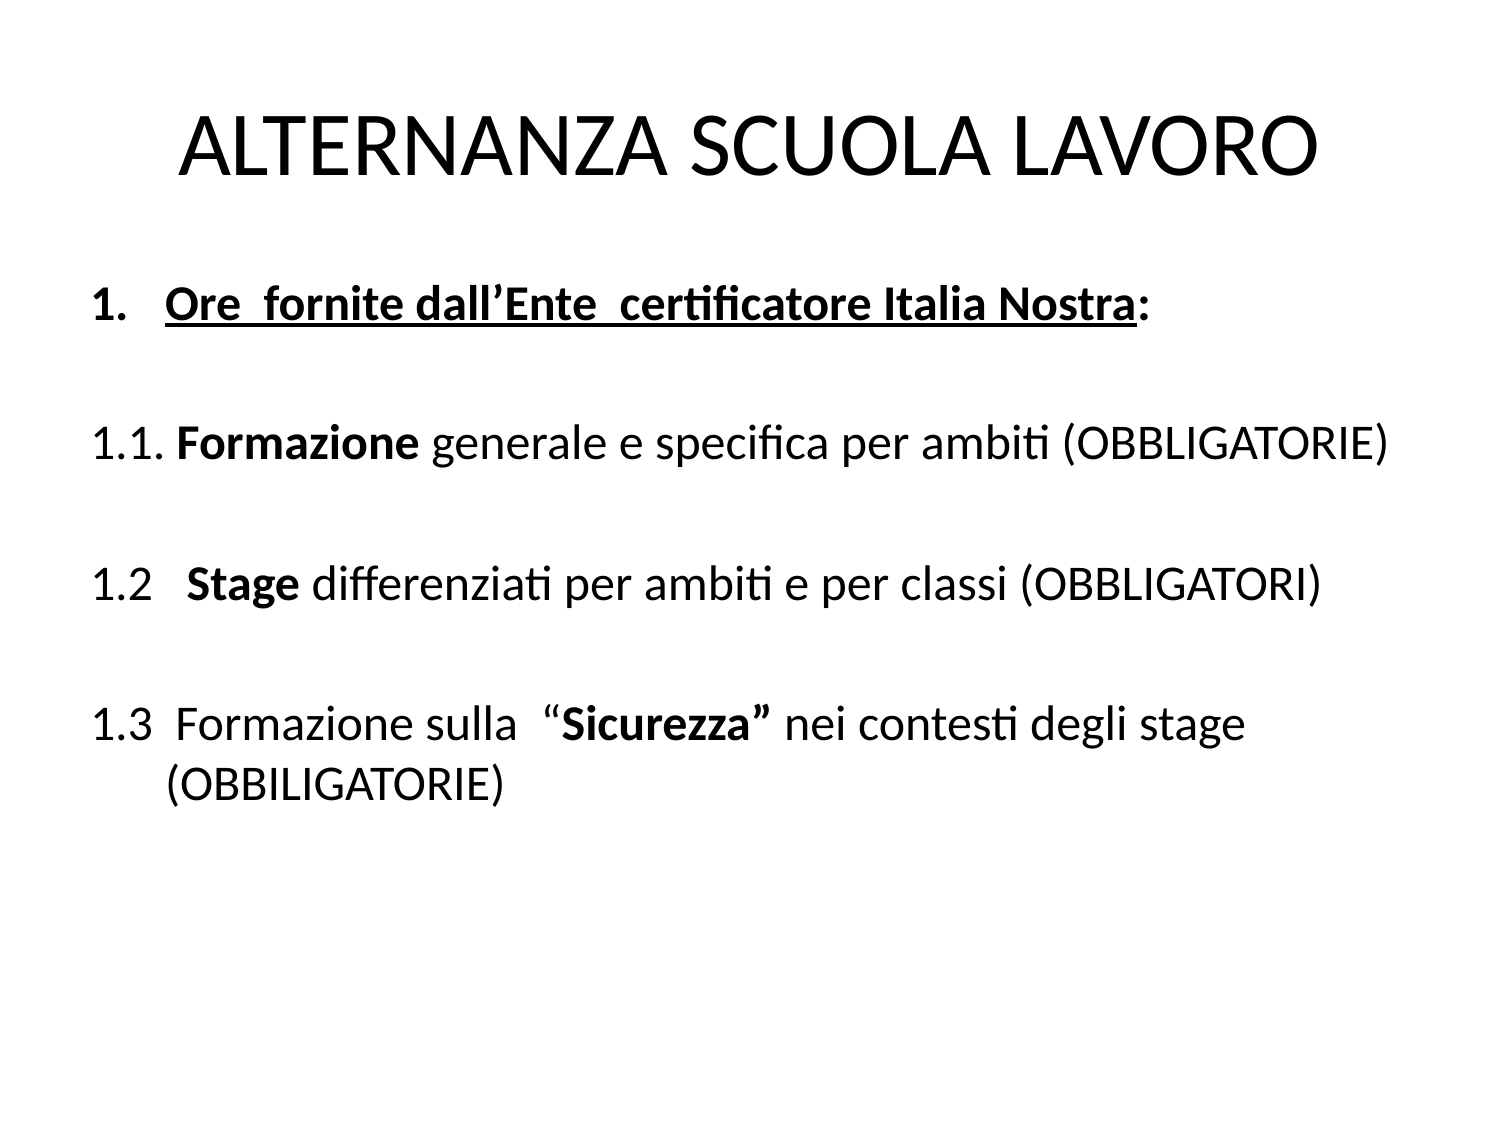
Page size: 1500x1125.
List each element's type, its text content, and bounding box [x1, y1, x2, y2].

list Ore fornite dall’Ente certificatore Italia Nostra: 1.1. Formazione generale e specifica per ambiti (OBBLIGATORIE) 1.2 Stage differenziati per ambiti e per classi (OBBLIGATORI) 1.3 Formazione sulla “Sicurezza” nei contesti degli stage (OBBILIGATORIE) [75, 262, 1425, 1005]
title ALTERNANZA SCUOLA LAVORO [75, 45, 1425, 233]
